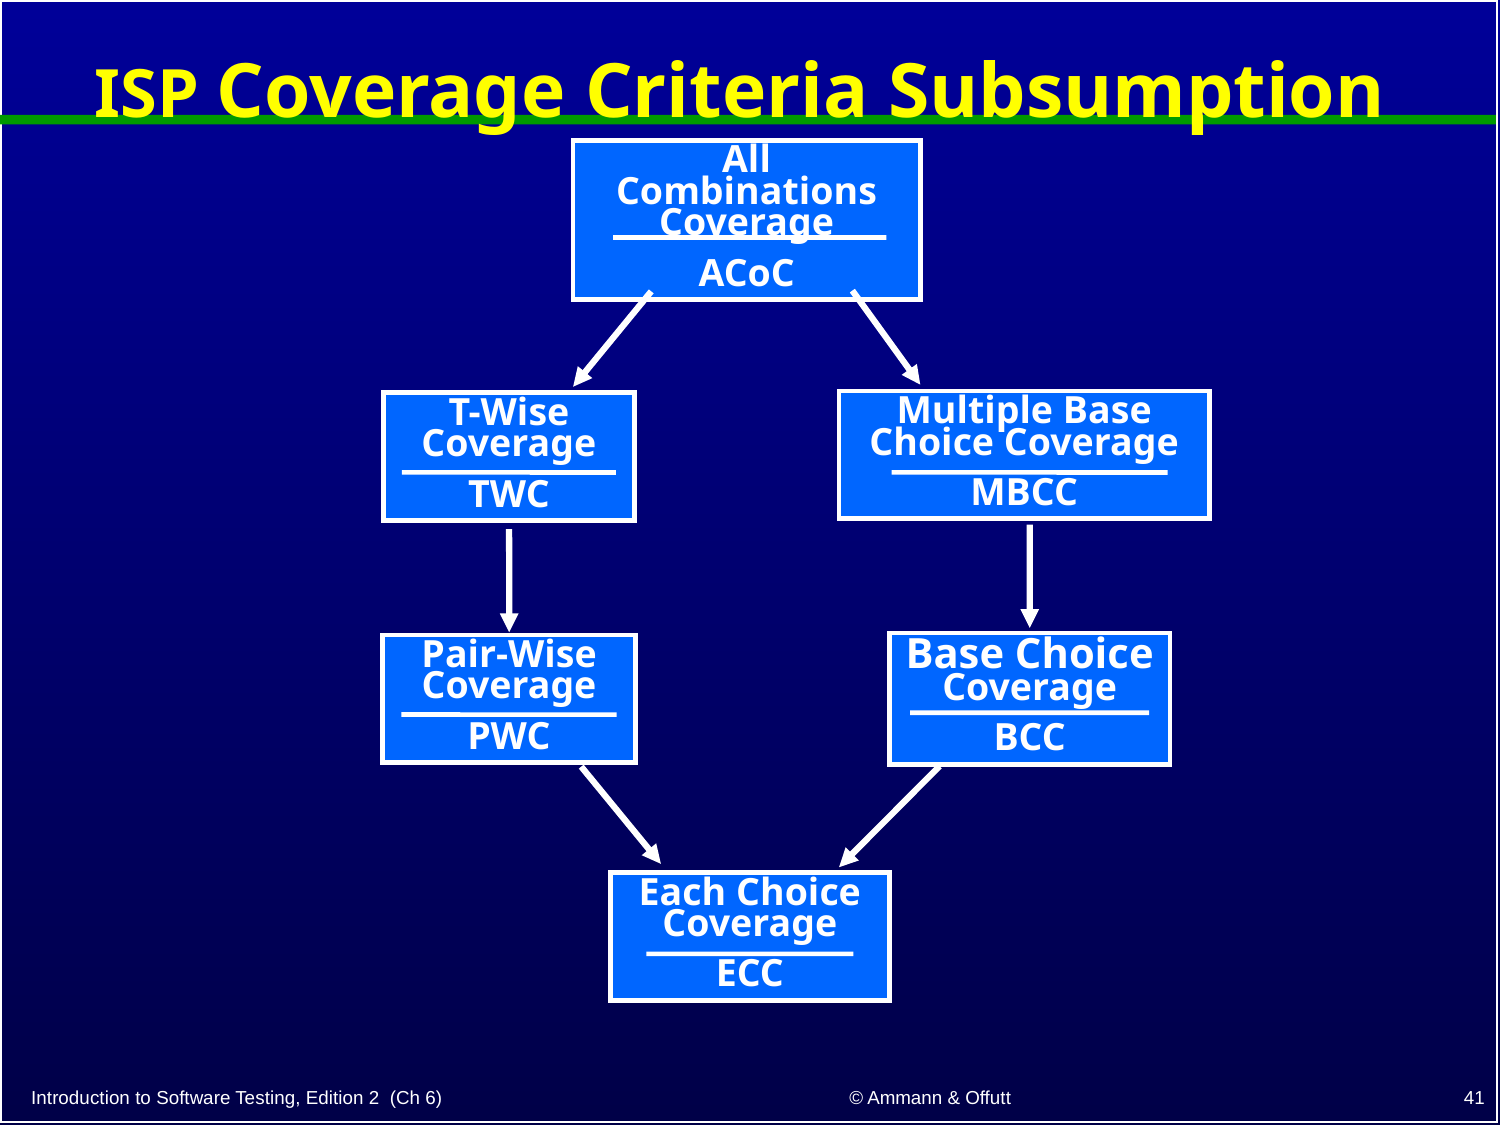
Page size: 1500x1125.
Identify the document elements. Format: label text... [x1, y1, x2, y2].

title ISP Coverage Criteria Subsumption [0, 15, 1500, 171]
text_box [382, 153, 1210, 1004]
footer © Ammann & Offutt [692, 1075, 1168, 1117]
slide_number 41 [1187, 1074, 1500, 1117]
slide_number Introduction to Software Testing, Edition 2 (Ch 6) [15, 1076, 664, 1117]
